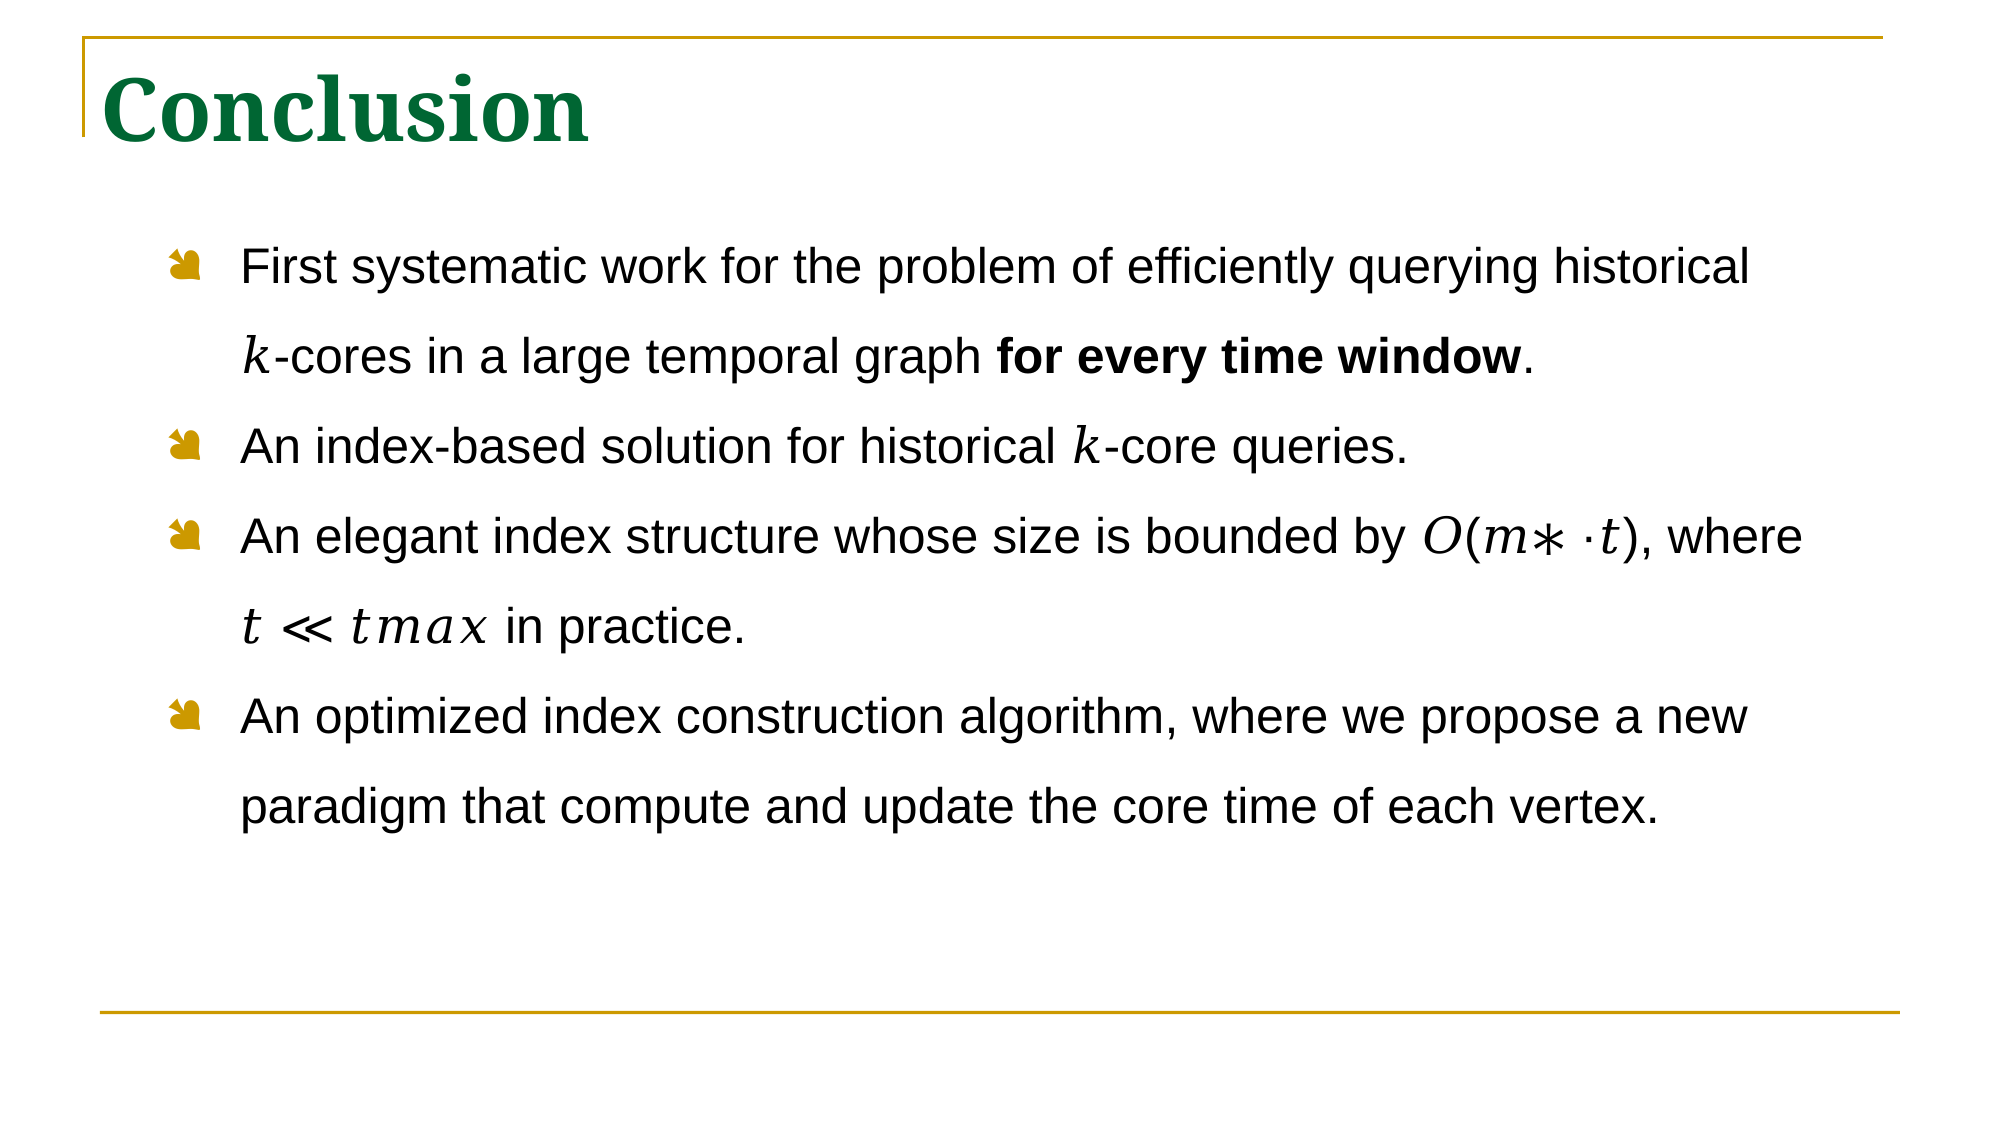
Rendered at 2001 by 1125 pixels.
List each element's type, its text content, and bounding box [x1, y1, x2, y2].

title Conclusion [85, 39, 1680, 165]
list First systematic work for the problem of efficiently querying historical 𝑘-cores in a large temporal graph for every time window. An index-based solution for historical 𝑘-core queries. An elegant index structure whose size is bounded by 𝑂(𝑚∗ ·𝑡), where 𝑡 ≪ 𝑡𝑚𝑎𝑥 in practice. An optimized index construction algorithm, where we propose a new paradigm that compute and update the core time of each vertex. [125, 188, 1885, 937]
